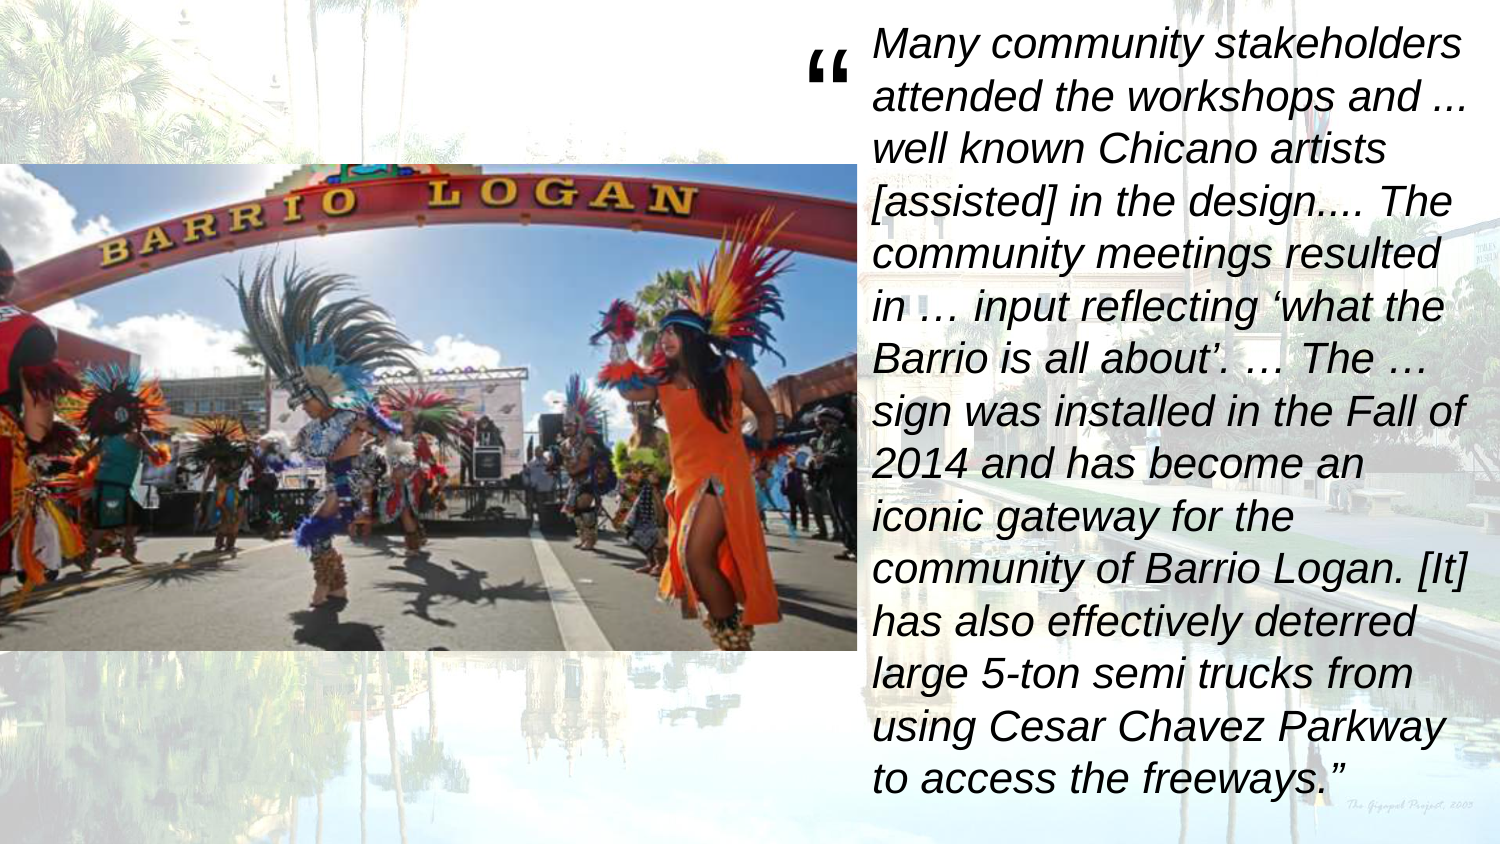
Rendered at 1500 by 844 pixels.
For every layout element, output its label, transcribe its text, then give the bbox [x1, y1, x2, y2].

picture [0, 0, 1500, 844]
text_box “ [790, 0, 871, 165]
list Many community stakeholders attended the workshops and ... well known Chicano artists [assisted] in the design.... The community meetings resulted in … input reflecting ‘what the Barrio is all about’. … The … sign was installed in the Fall of 2014 and has become an iconic gateway for the community of Barrio Logan. [It] has also effectively deterred large 5-ton semi trucks from using Cesar Chavez Parkway to access the freeways.” [857, 0, 1500, 815]
